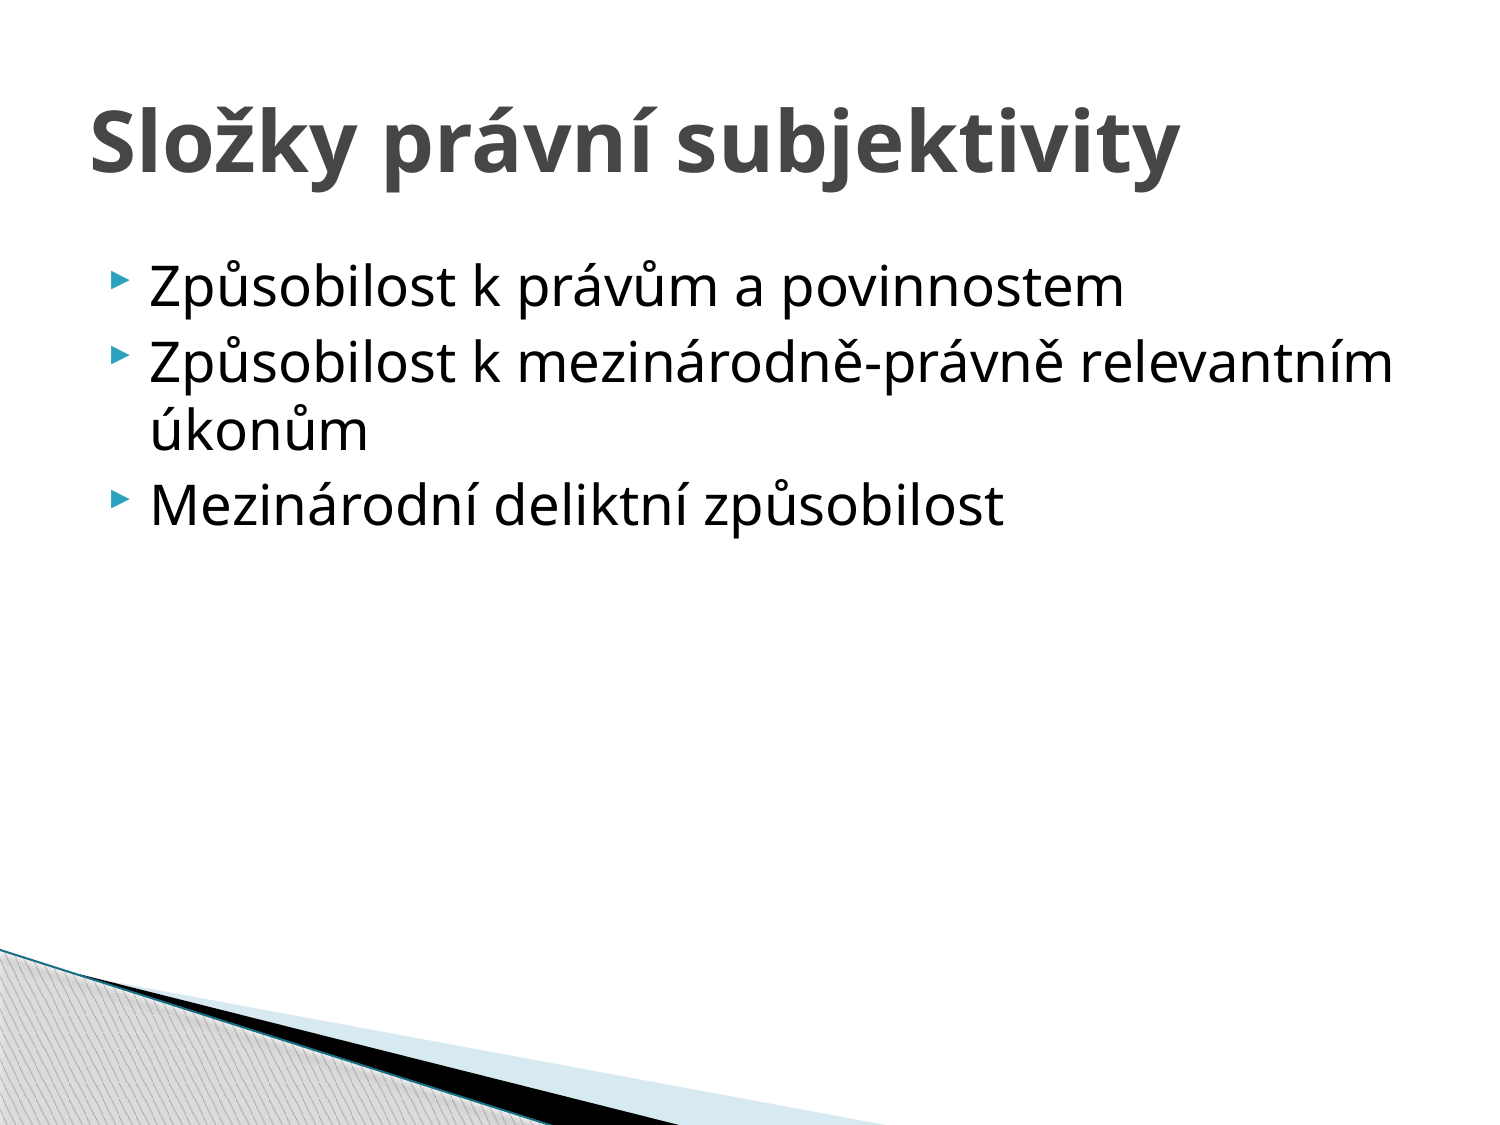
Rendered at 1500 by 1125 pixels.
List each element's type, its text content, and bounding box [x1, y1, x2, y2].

list Způsobilost k právům a povinnostem Způsobilost k mezinárodně-právně relevantním úkonům Mezinárodní deliktní způsobilost [74, 242, 1426, 986]
title Složky právní subjektivity [75, 45, 1425, 233]
